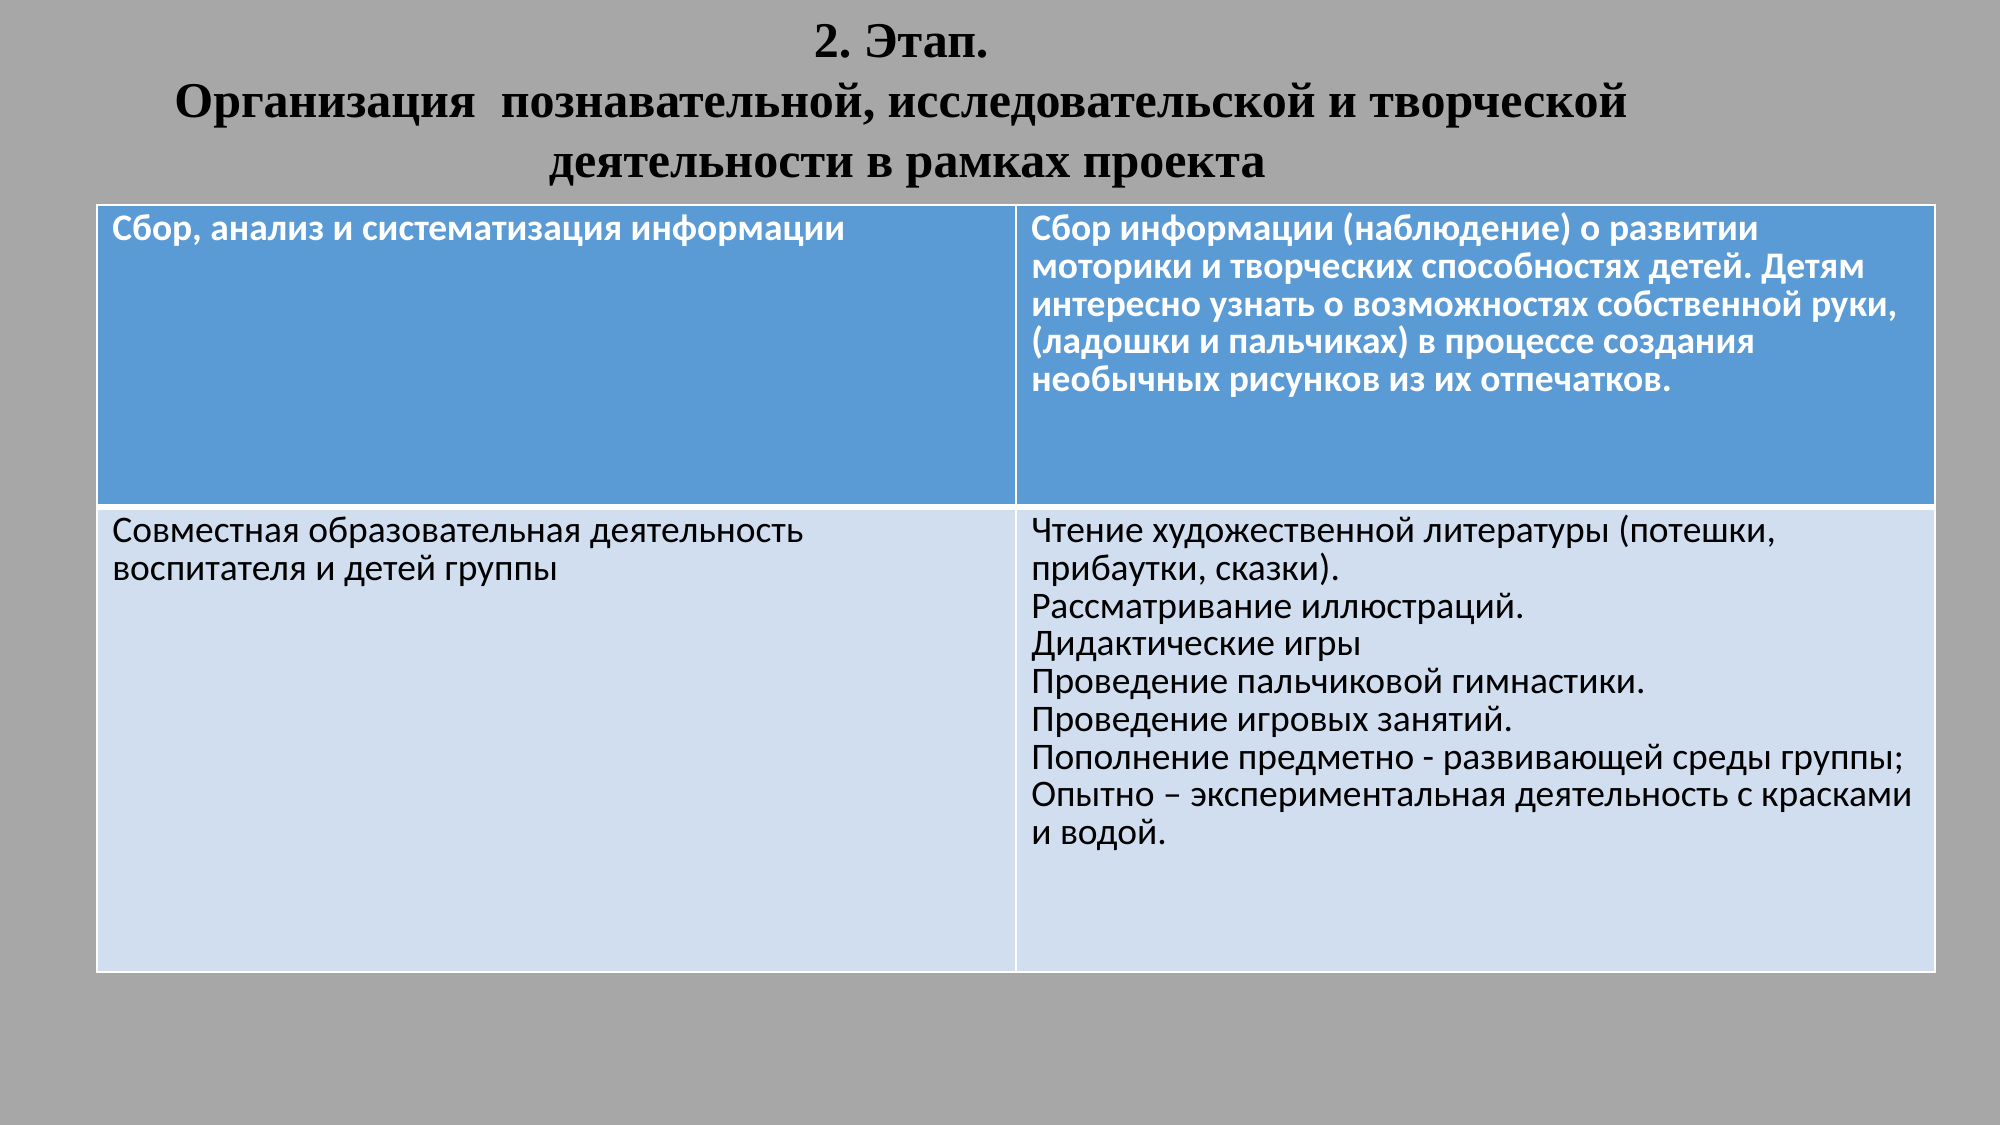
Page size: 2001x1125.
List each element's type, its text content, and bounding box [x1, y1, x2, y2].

table_header Сбор информации (наблюдение) о развитии моторики и творческих способностях детей. Детям интересно узнать о возможностях собственной руки,(ладошки и пальчиках) в процессе создания необычных рисунков из их отпечатков. [1017, 206, 1934, 504]
text_box 2. Этап. Организация познавательной, исследовательской и творческой деятельности в рамках проекта [84, 0, 1731, 195]
table_header Сбор, анализ и систематизация информации [98, 206, 1015, 504]
table_cell Чтение художественной литературы (потешки, прибаутки, сказки). Рассматривание иллюстраций. Дидактические игры Проведение пальчиковой гимнастики. Проведение игровых занятий. Пополнение предметно - развивающей среды группы; Опытно – экспериментальная деятельность с красками и водой. [1017, 510, 1934, 971]
table_cell Совместная образовательная деятельность воспитателя и детей группы [98, 510, 1015, 971]
